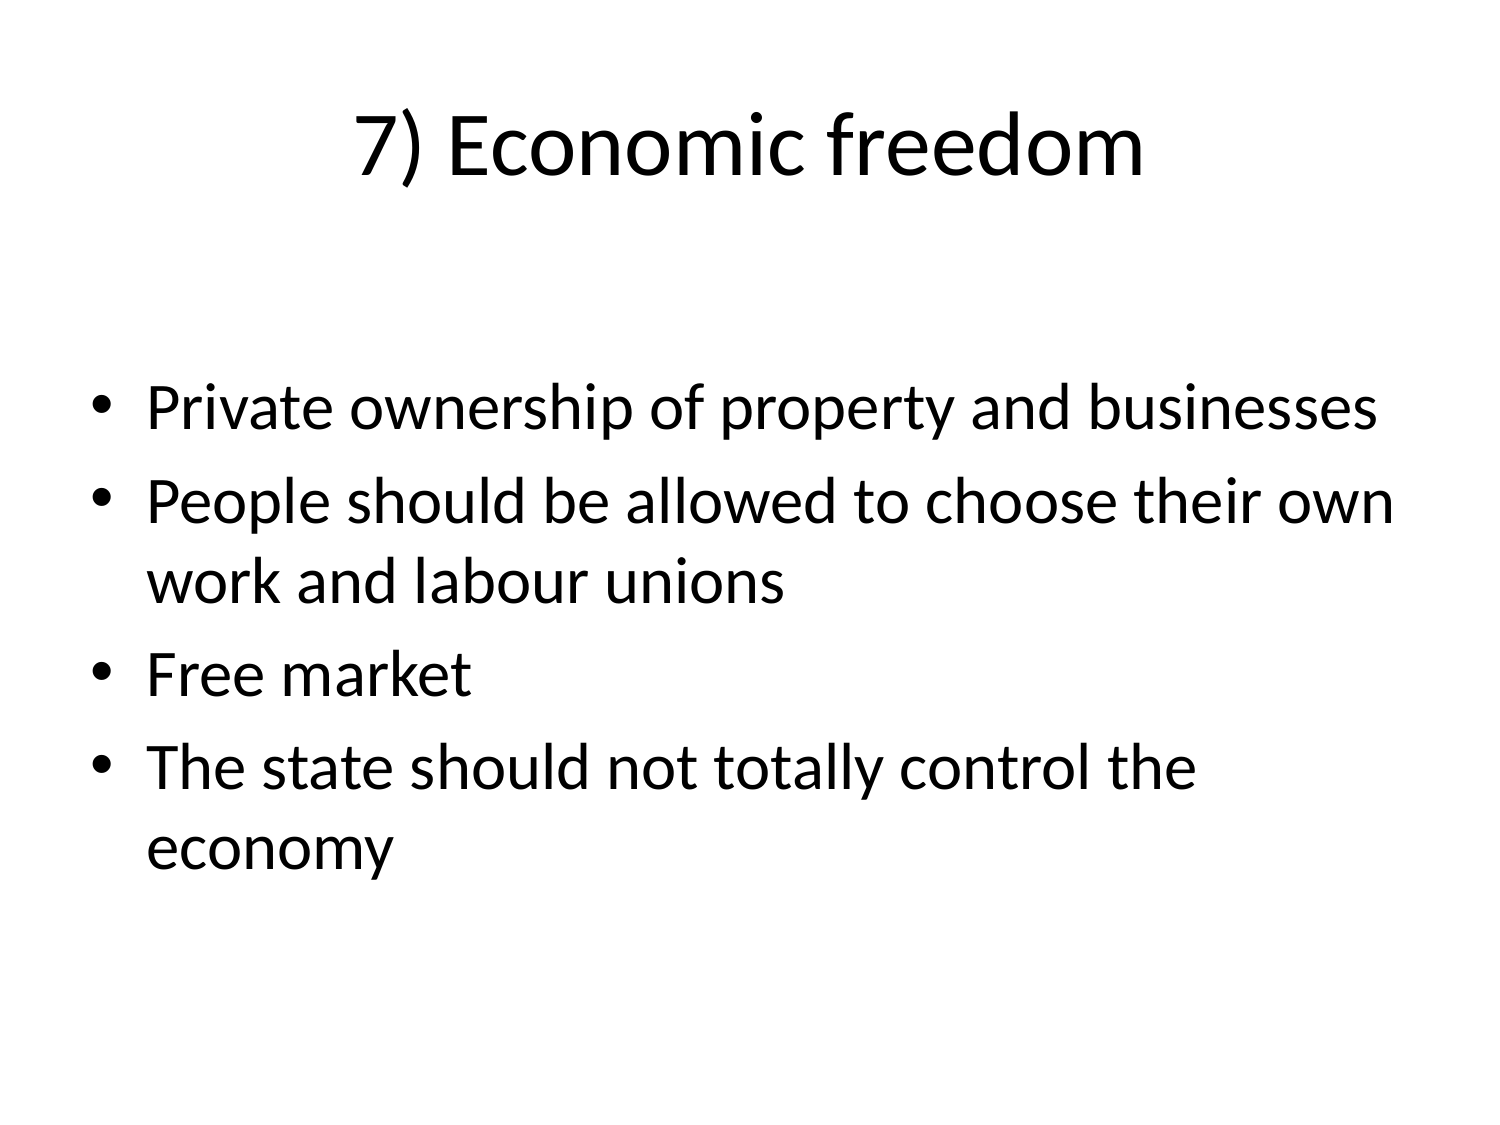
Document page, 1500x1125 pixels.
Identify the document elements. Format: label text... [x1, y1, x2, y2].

title 7) Economic freedom [75, 45, 1425, 233]
list Private ownership of property and businesses People should be allowed to choose their own work and labour unions Free market The state should not totally control the economy [75, 262, 1425, 1005]
